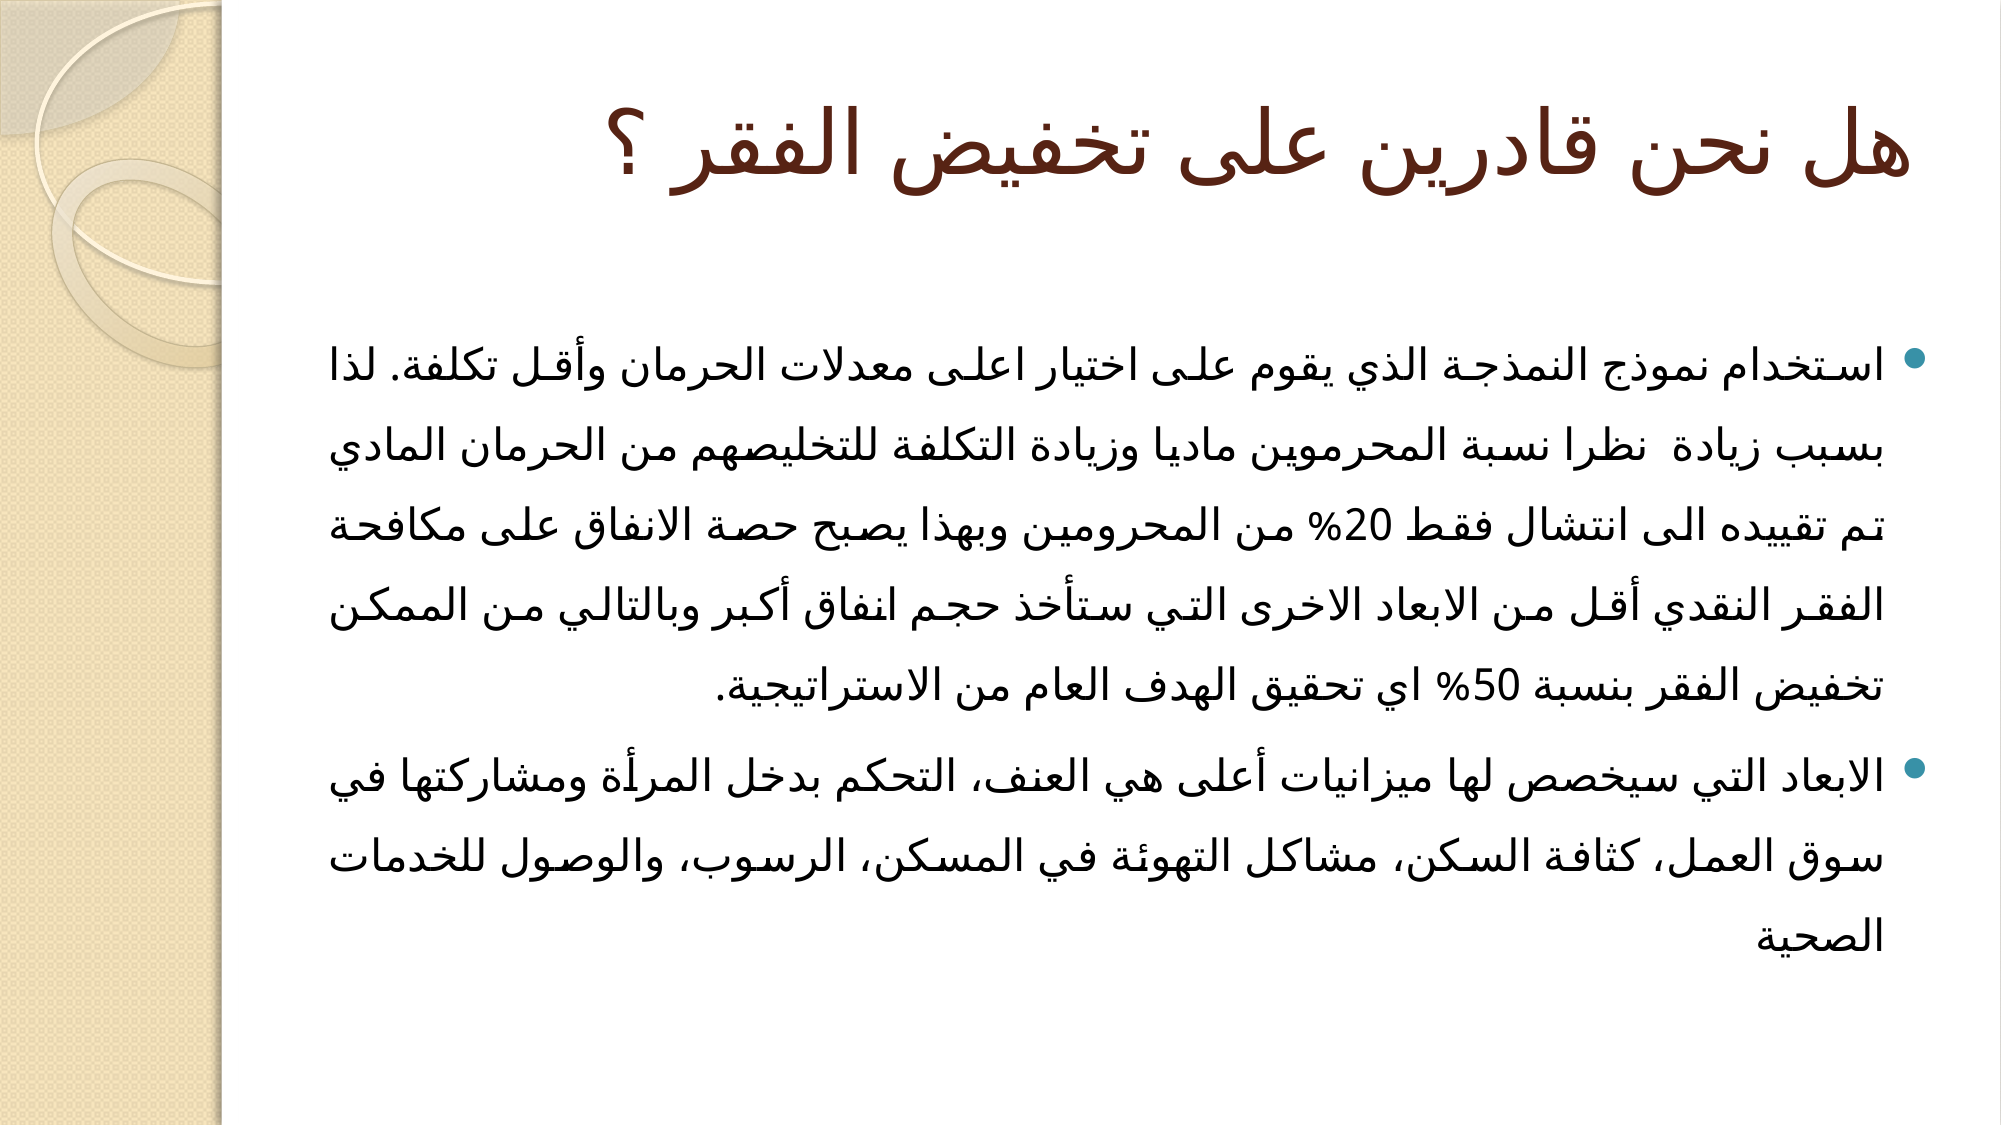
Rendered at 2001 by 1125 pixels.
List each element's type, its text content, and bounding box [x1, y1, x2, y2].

title هل نحن قادرين على تخفيض الفقر ؟ [313, 45, 1954, 233]
list استخدام نموذج النمذجة الذي يقوم على اختيار اعلى معدلات الحرمان وأقل تكلفة. لذا بسبب زيادة نظرا نسبة المحرموين ماديا وزيادة التكلفة للتخليصهم من الحرمان المادي تم تقييده الى انتشال فقط 20% من المحرومين وبهذا يصبح حصة الانفاق على مكافحة الفقر النقدي أقل من الابعاد الاخرى التي ستأخذ حجم انفاق أكبر وبالتالي من الممكن تخفيض الفقر بنسبة 50% اي تحقيق الهدف العام من الاستراتيجية. الابعاد التي سيخصص لها ميزانيات أعلى هي العنف، التحكم بدخل المرأة ومشاركتها في سوق العمل، كثافة السكن، مشاكل التهوئة في المسكن، الرسوب، والوصول للخدمات الصحية [313, 237, 1954, 1025]
